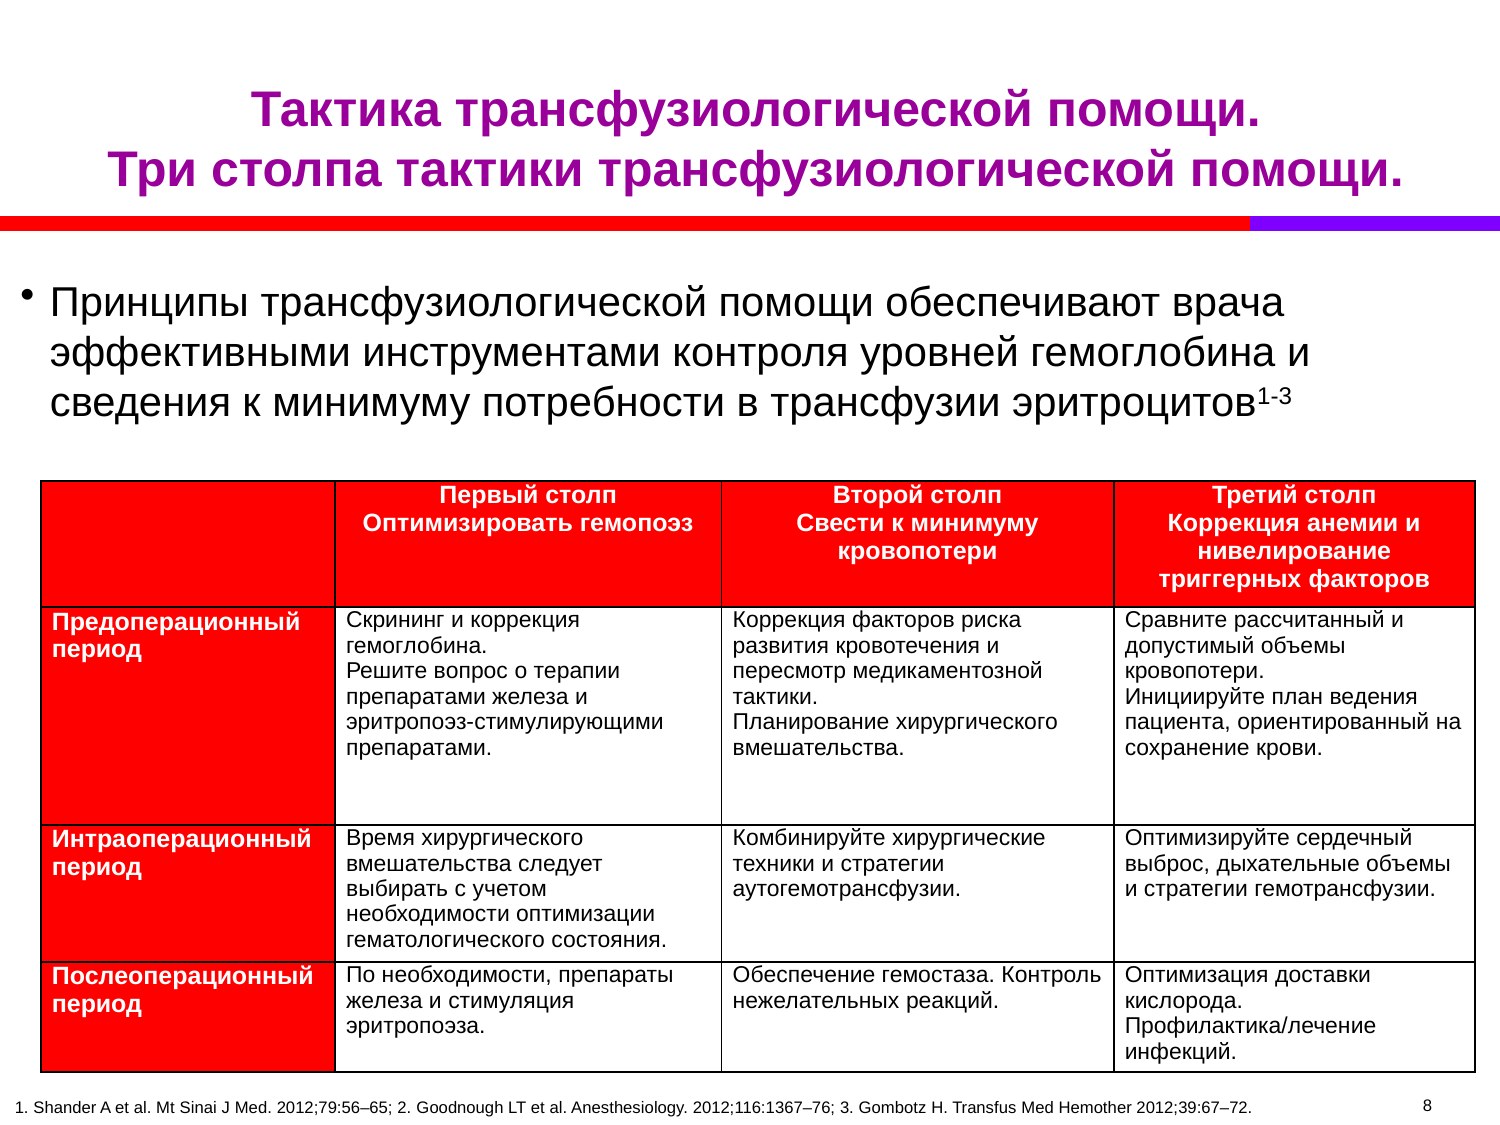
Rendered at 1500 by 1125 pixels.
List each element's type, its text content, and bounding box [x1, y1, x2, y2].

table_cell Обеспечение гемостаза. Контроль нежелательных реакций. [722, 963, 1113, 1071]
table_cell Скрининг и коррекция гемоглобина. Решите вопрос о терапии препаратами железа и эритропоэз-стимулирующими препаратами. [336, 608, 721, 824]
table_cell Предоперационный период [42, 608, 334, 824]
table_cell Коррекция факторов риска развития кровотечения и пересмотр медикаментозной тактики. Планирование хирургического вмешательства. [722, 608, 1113, 824]
table_header Второй столп Свести к минимуму кровопотери [722, 482, 1113, 606]
table_cell Время хирургического вмешательства следует выбирать с учетом необходимости оптимизации гематологического состояния. [336, 826, 721, 961]
table_header Третий столп Коррекция анемии и нивелирование триггерных факторов [1115, 482, 1474, 606]
table_cell Комбинируйте хирургические техники и стратегии аутогемотрансфузии. [722, 826, 1113, 961]
table_cell Сравните рассчитанный и допустимый объемы кровопотери. Инициируйте план ведения пациента, ориентированный на сохранение крови. [1115, 608, 1474, 824]
table_cell По необходимости, препараты железа и стимуляция эритропоэза. [336, 963, 721, 1071]
table_cell Оптимизация доставки кислорода. Профилактика/лечение инфекций. [1115, 963, 1474, 1071]
text_box 1. Shander A et al. Mt Sinai J Med. 2012;79:56–65; 2. Goodnough LT et al. Anesthesiology. 2012;116:1367–76; 3. Gombotz H. Transfus Med Hemother 2012;39:67–72. [0, 1089, 1337, 1124]
table_cell Оптимизируйте сердечный выброс, дыхательные объемы и стратегии гемотрансфузии. [1115, 826, 1474, 961]
table_cell Послеоперационный период [42, 963, 334, 1071]
table_header [42, 482, 334, 606]
table_header Первый столп Оптимизировать гемопоэз [336, 482, 721, 606]
table_cell Интраоперационный период [42, 826, 334, 961]
list Принципы трансфузиологической помощи обеспечивают врача эффективными инструментами контроля уровней гемоглобина и сведения к минимуму потребности в трансфузии эритроцитов1-3 [20, 275, 1476, 563]
title Тактика трансфузиологической помощи. Три столпа тактики трансфузиологической помощи. [100, 54, 1412, 197]
